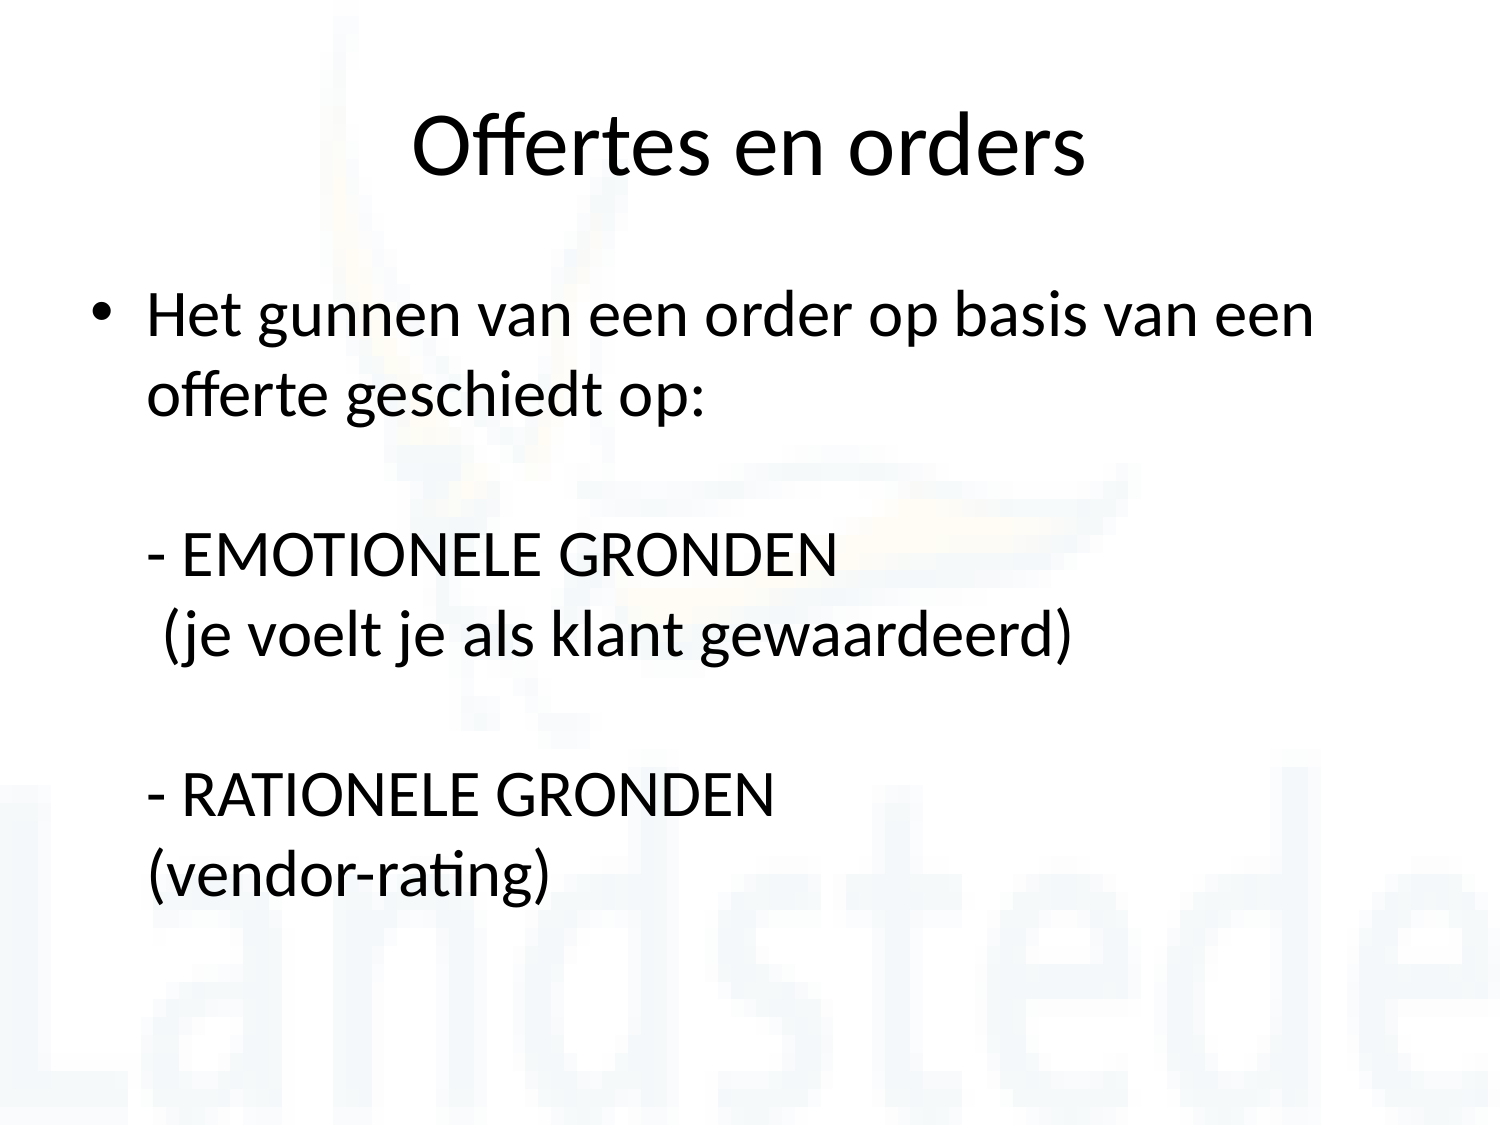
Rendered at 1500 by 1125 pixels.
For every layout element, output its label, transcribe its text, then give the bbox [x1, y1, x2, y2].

list Het gunnen van een order op basis van een offerte geschiedt op: - EMOTIONELE GRONDEN (je voelt je als klant gewaardeerd) - RATIONELE GRONDEN (vendor-rating) [75, 262, 1425, 1005]
title Offertes en orders [75, 45, 1425, 233]
